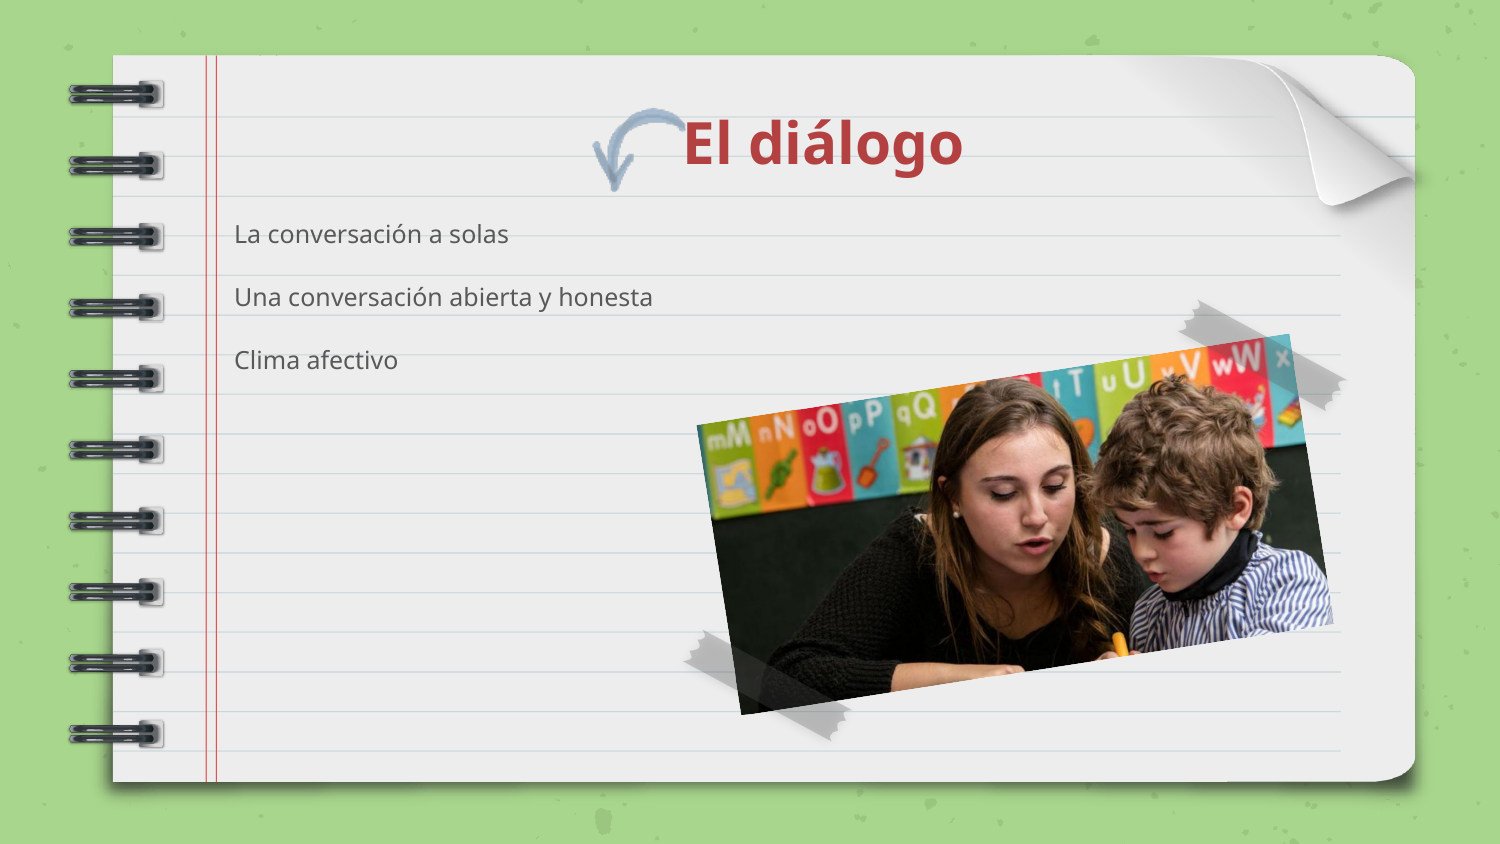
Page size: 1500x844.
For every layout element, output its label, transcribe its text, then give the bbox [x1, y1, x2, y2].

picture [63, 22, 1437, 822]
text_box La conversación a solas Una conversación abierta y honesta Clima afectivo [219, 203, 1406, 773]
text_box [682, 629, 853, 742]
text_box El diálogo [389, 104, 1258, 199]
text_box [1177, 299, 1348, 412]
